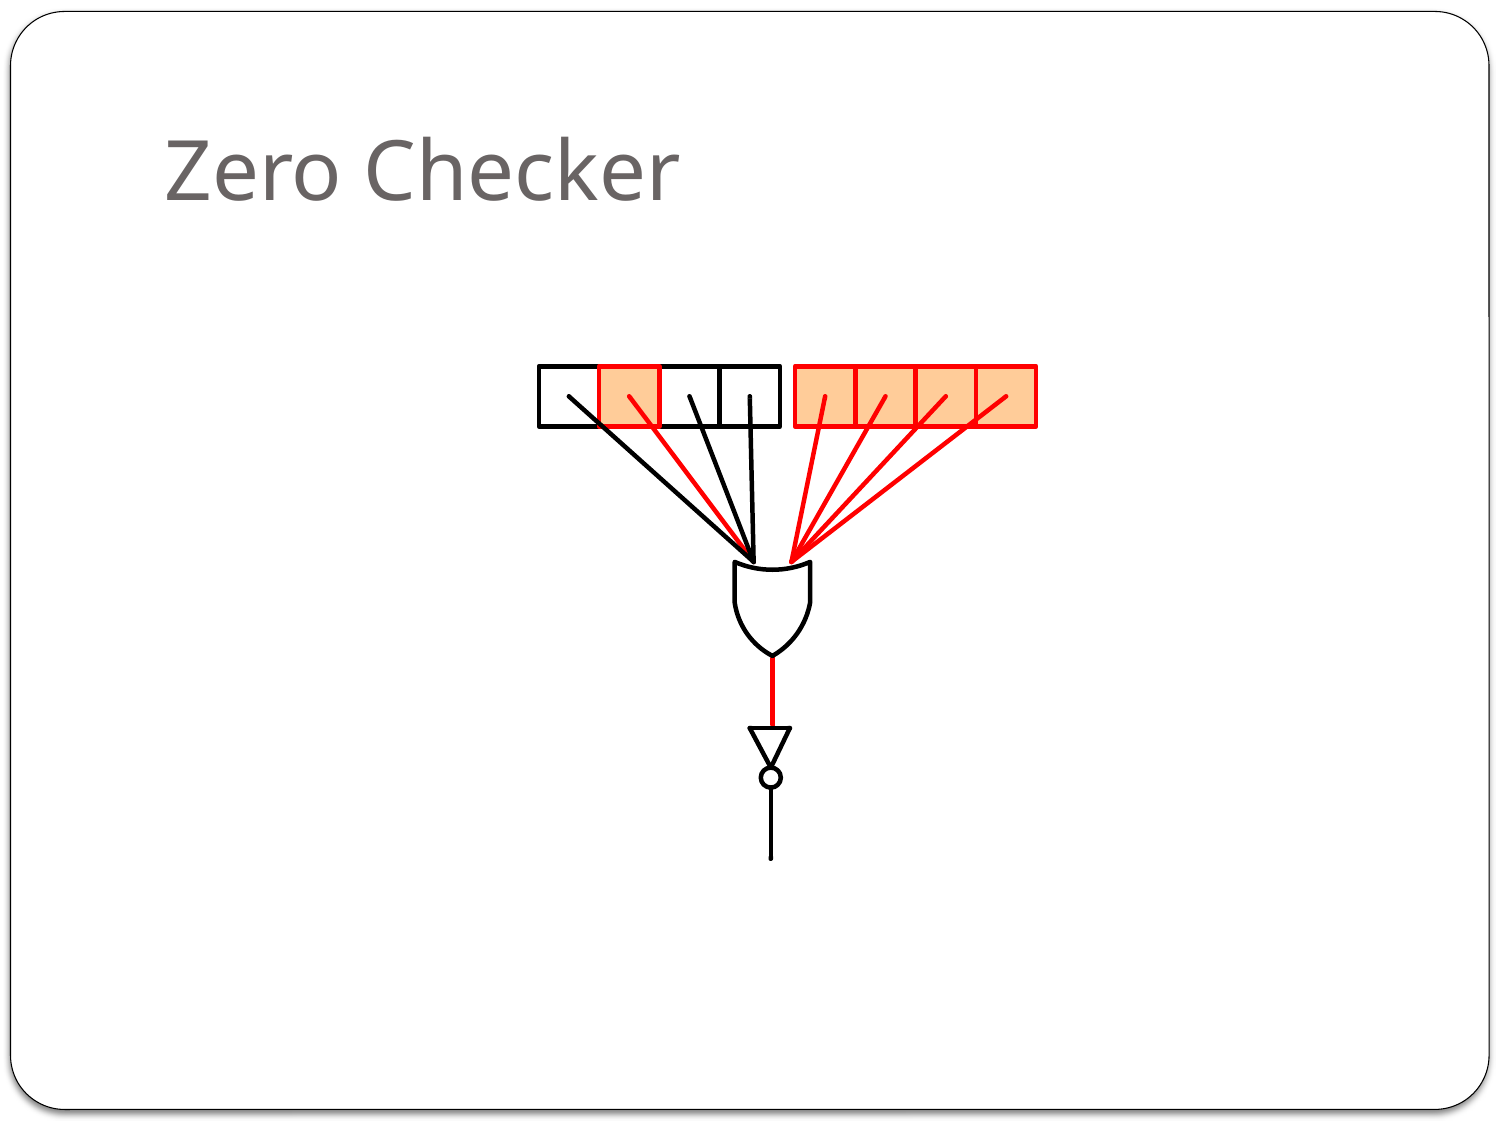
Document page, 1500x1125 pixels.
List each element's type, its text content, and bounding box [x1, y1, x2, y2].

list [533, 361, 1042, 864]
title Zero Checker [150, 45, 1425, 233]
